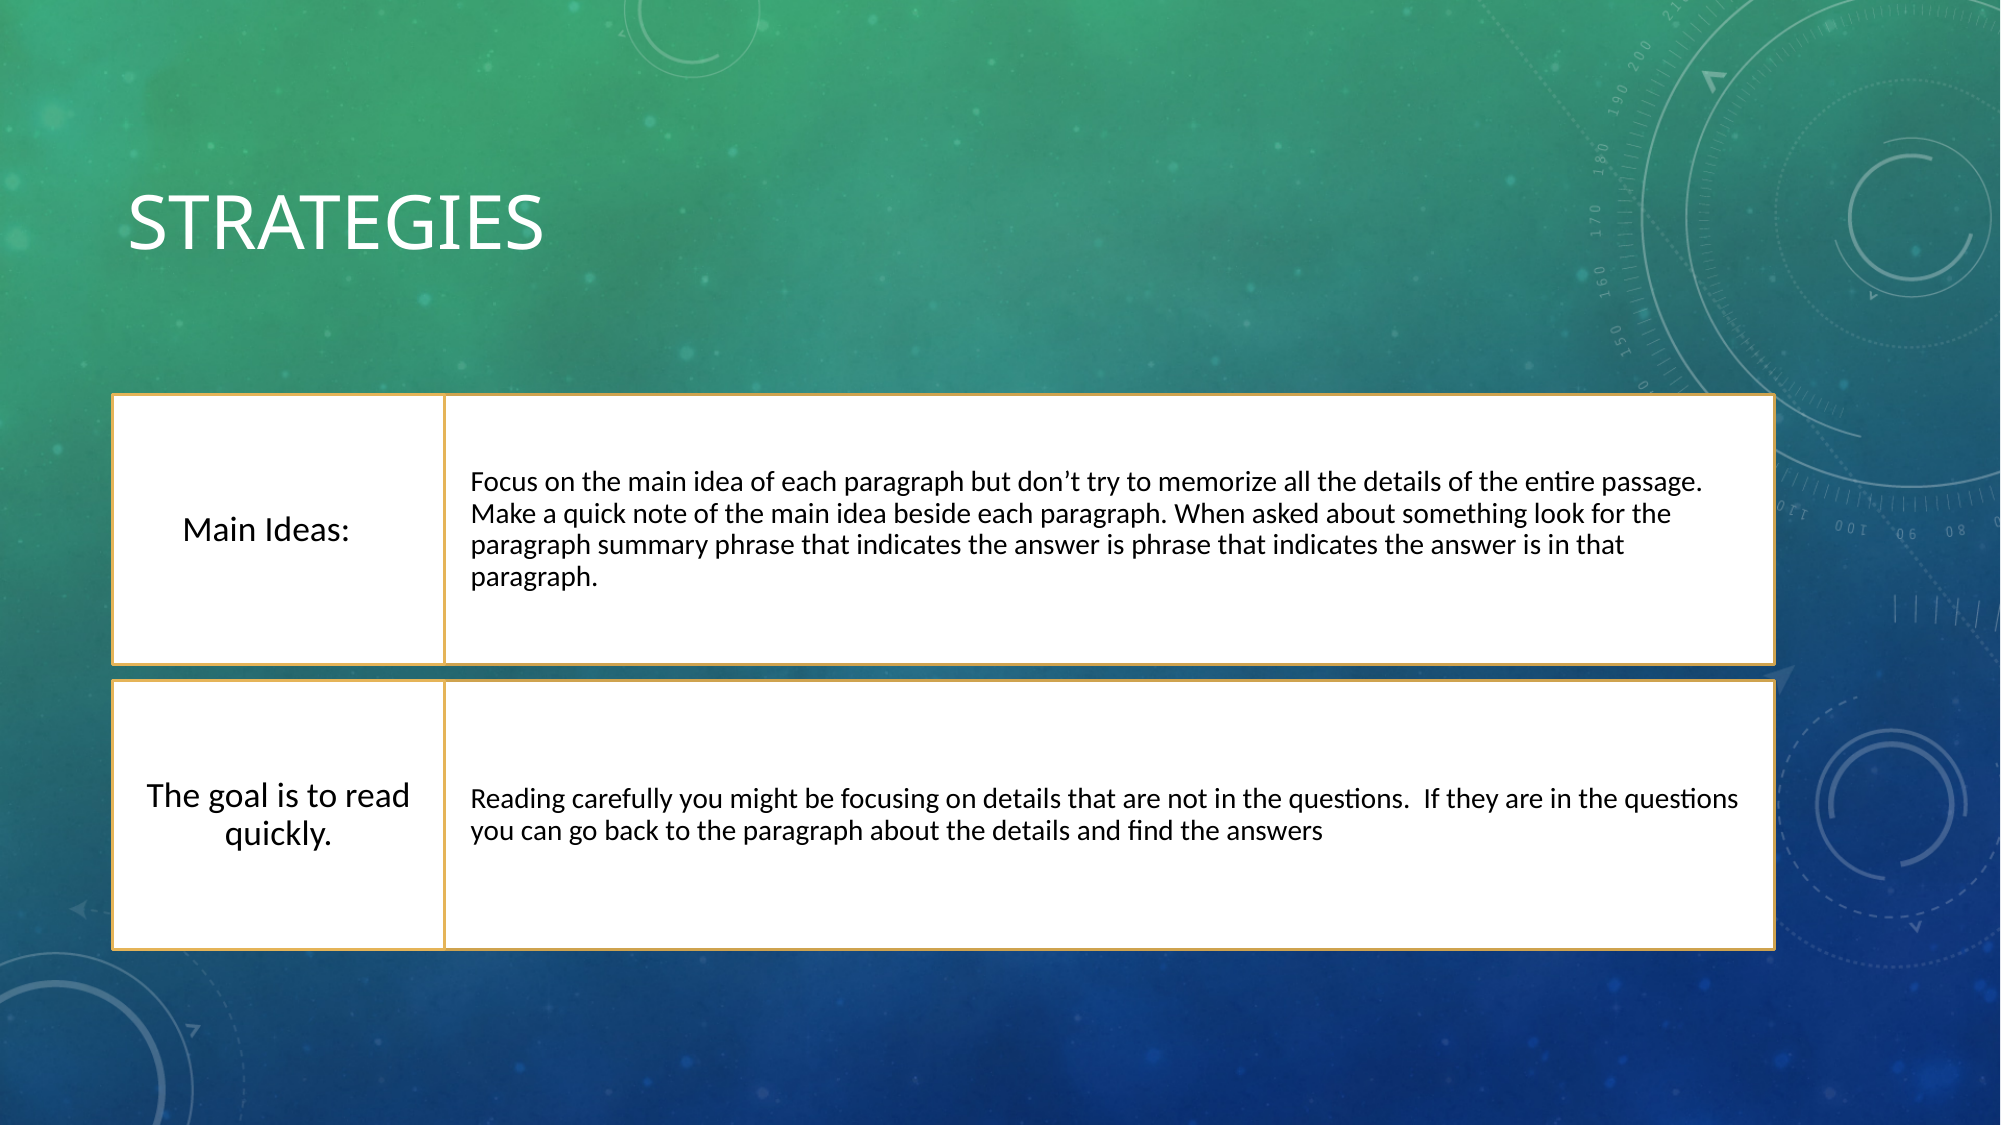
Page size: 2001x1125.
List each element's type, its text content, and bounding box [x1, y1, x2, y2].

picture [0, 0, 2001, 1125]
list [112, 394, 1775, 951]
title Strategies [112, 99, 1775, 339]
